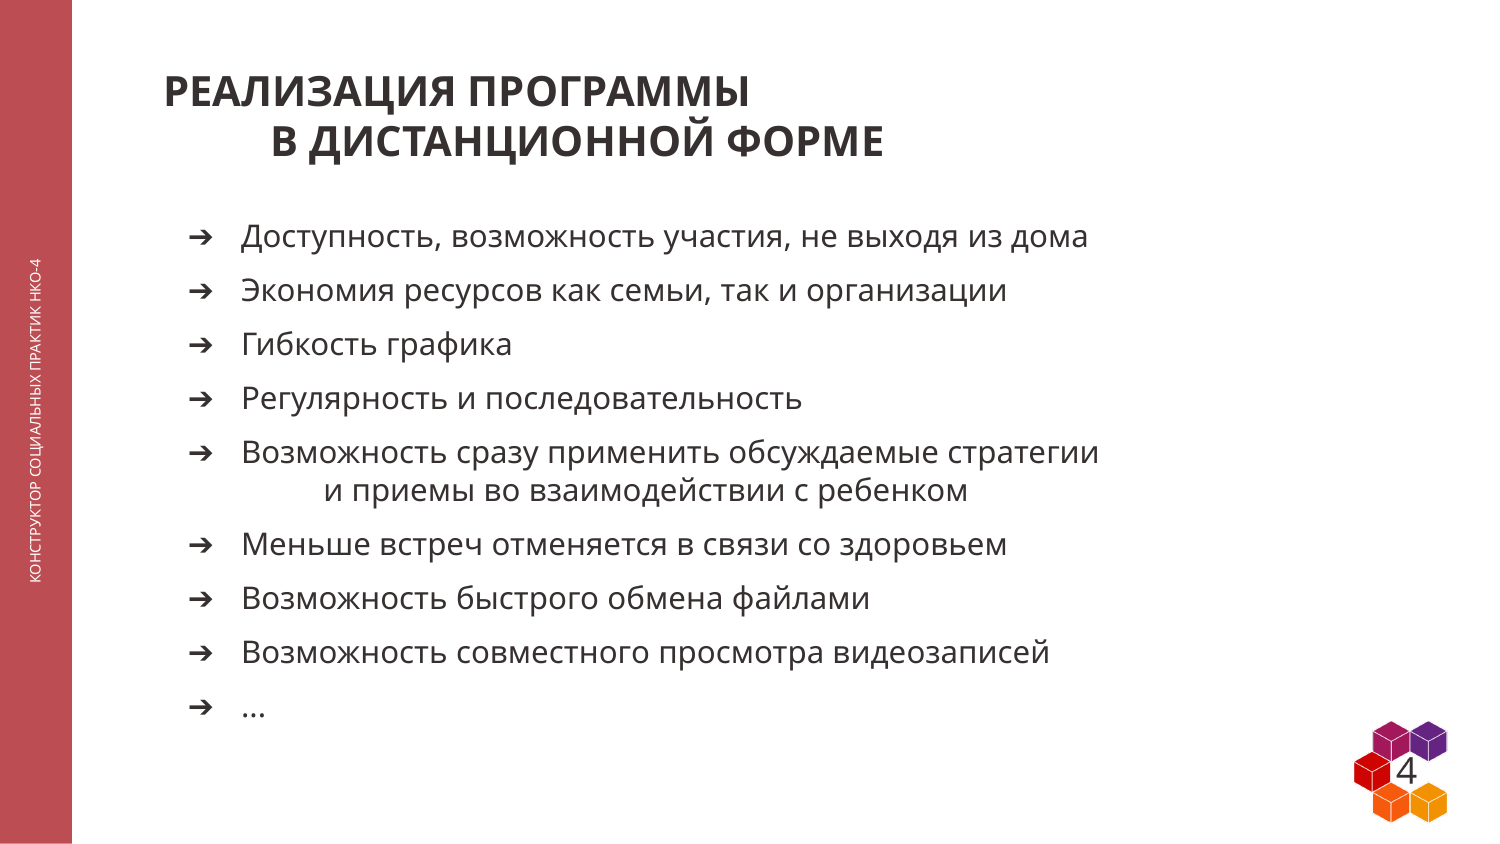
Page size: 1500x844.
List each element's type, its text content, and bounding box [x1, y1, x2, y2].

text_box [0, 0, 72, 844]
title РЕАЛИЗАЦИЯ ПРОГРАММЫ В ДИСТАНЦИОННОЙ ФОРМЕ [148, 49, 1367, 144]
picture [1348, 716, 1461, 829]
text_box Доступность, возможность участия, не выходя из дома Экономия ресурсов как семьи, так и организации Гибкость графика Регулярность и последовательность Возможность сразу применить обсуждаемые стратегии и приемы во взаимодействии с ребенком Меньше встреч отменяется в связи со здоровьем Возможность быстрого обмена файлами Возможность совместного просмотра видеозаписей ... [151, 201, 1162, 787]
text_box КОНСТРУКТОР СОЦИАЛЬНЫХ ПРАКТИК НКО-4 [11, 190, 50, 653]
